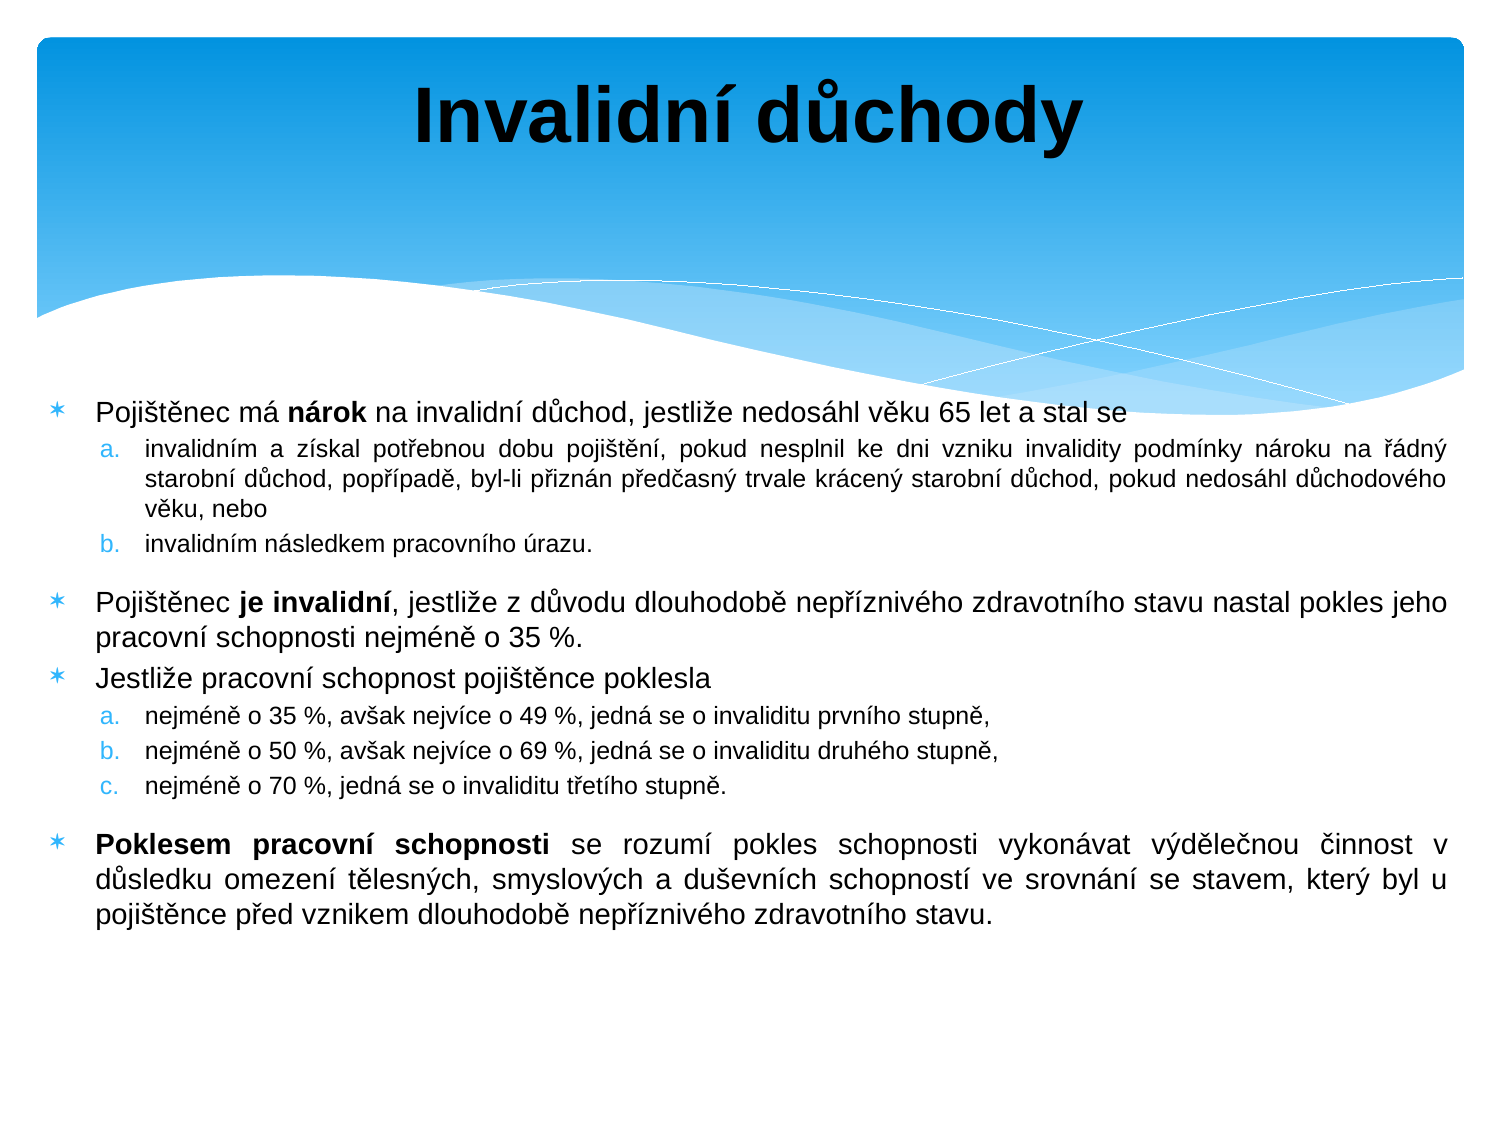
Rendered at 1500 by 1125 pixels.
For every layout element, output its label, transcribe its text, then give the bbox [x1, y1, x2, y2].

title Invalidní důchody [75, 55, 1425, 261]
list Pojištěnec má nárok na invalidní důchod, jestliže nedosáhl věku 65 let a stal se invalidním a získal potřebnou dobu pojištění, pokud nesplnil ke dni vzniku invalidity podmínky nároku na řádný starobní důchod, popřípadě, byl-li přiznán předčasný trvale krácený starobní důchod, pokud nedosáhl důchodového věku, nebo invalidním následkem pracovního úrazu. Pojištěnec je invalidní, jestliže z důvodu dlouhodobě nepříznivého zdravotního stavu nastal pokles jeho pracovní schopnosti nejméně o 35 %. Jestliže pracovní schopnost pojištěnce poklesla nejméně o 35 %, avšak nejvíce o 49 %, jedná se o invaliditu prvního stupně, nejméně o 50 %, avšak nejvíce o 69 %, jedná se o invaliditu druhého stupně, nejméně o 70 %, jedná se o invaliditu třetího stupně. Poklesem pracovní schopnosti se rozumí pokles schopnosti vykonávat výdělečnou činnost v důsledku omezení tělesných, smyslových a duševních schopností ve srovnání se stavem, který byl u pojištěnce před vznikem dlouhodobě nepříznivého zdravotního stavu. [35, 385, 1465, 1125]
